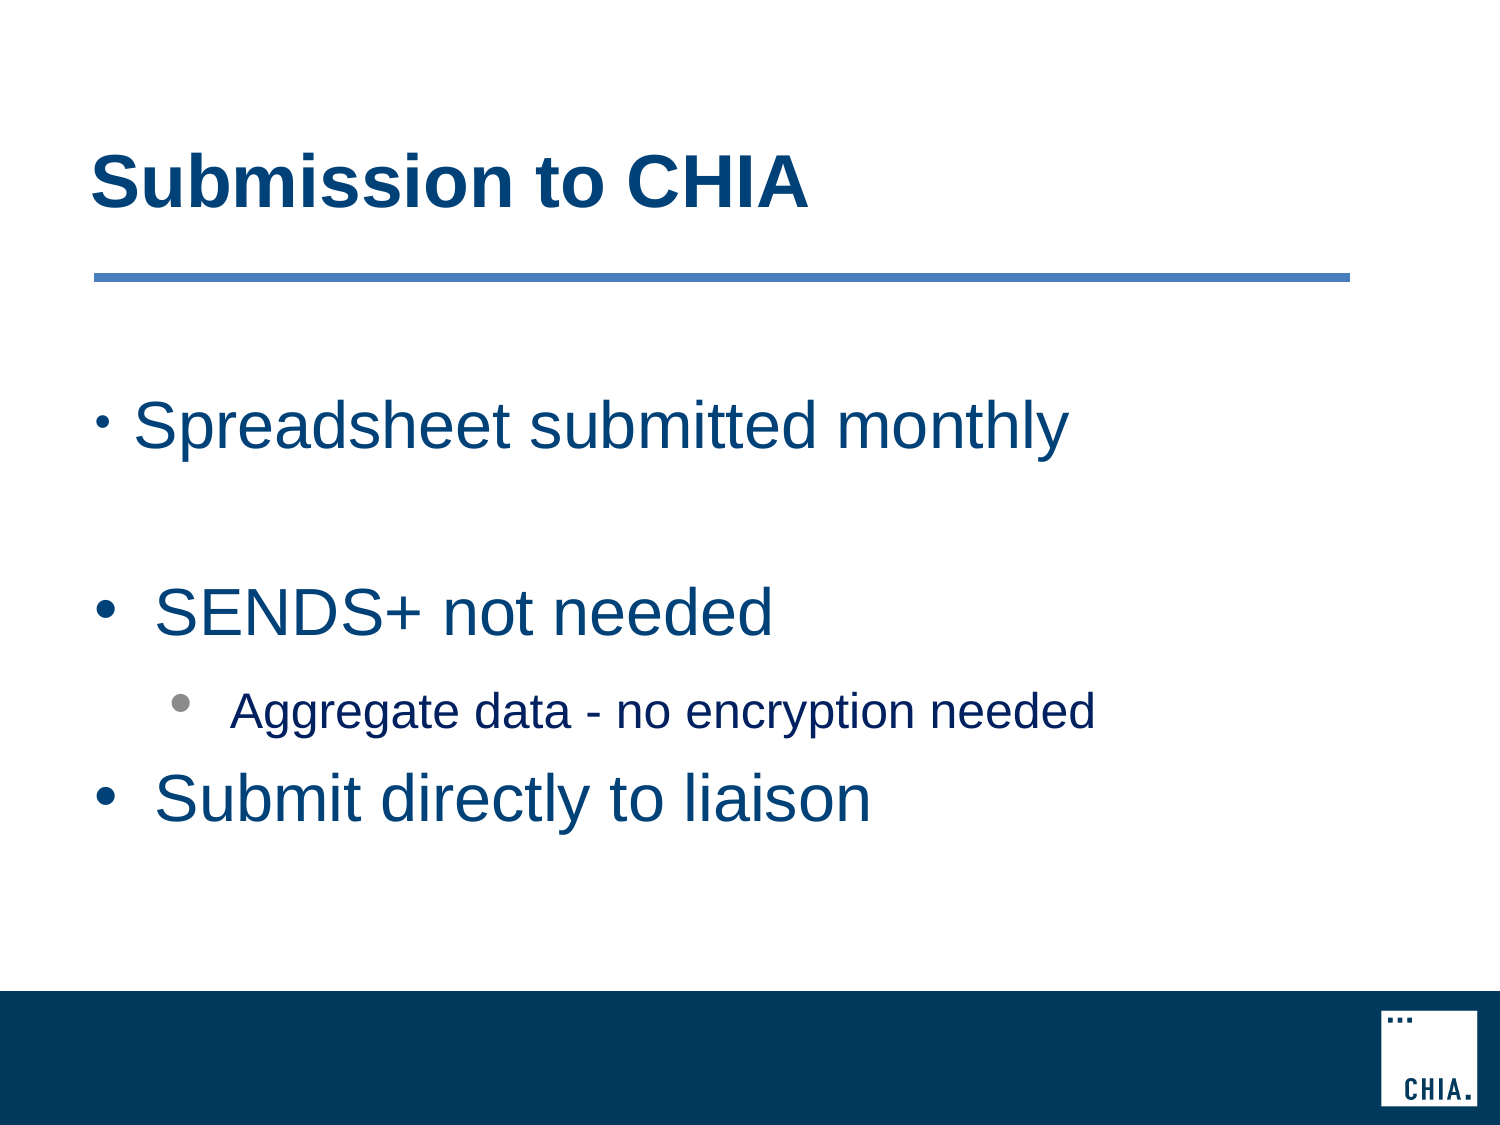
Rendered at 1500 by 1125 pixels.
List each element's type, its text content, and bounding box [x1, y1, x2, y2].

title Submission to CHIA [75, 93, 1351, 261]
subtitle Spreadsheet submitted monthly SENDS+ not needed Aggregate data - no encryption needed Submit directly to liaison [79, 310, 1353, 987]
picture [0, 991, 1500, 1125]
